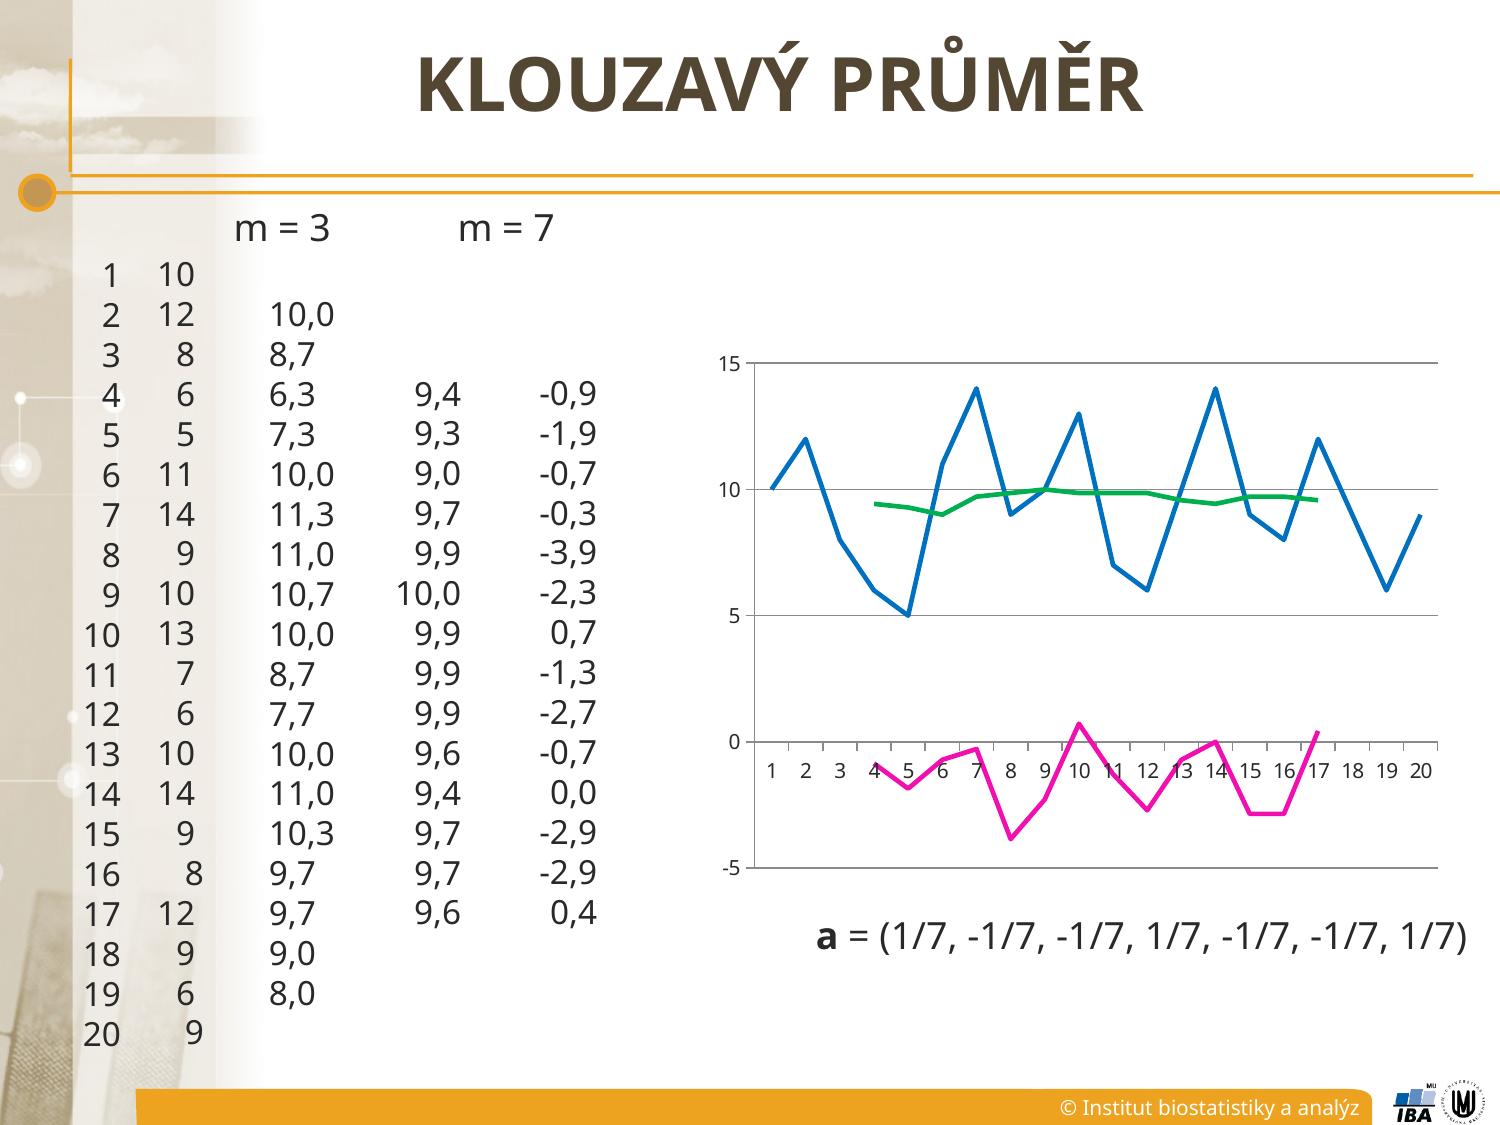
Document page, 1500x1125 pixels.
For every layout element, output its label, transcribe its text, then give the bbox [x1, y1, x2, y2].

list m = 3 [218, 196, 373, 268]
text_box a = (1/7, -1/7, -1/7, 1/7, -1/7, -1/7, 1/7) [631, 904, 1483, 965]
text_box m = 7 [442, 196, 597, 268]
chart [702, 337, 1453, 894]
picture [1441, 1080, 1485, 1124]
text_box 9,4 9,3 9,0 9,7 9,9 10,0 9,9 9,9 9,9 9,6 9,4 9,7 9,7 9,6 [380, 365, 476, 939]
title klouzavý průměr [82, 9, 1477, 165]
picture [0, 0, 278, 1125]
text_box 10 12 8 6 5 11 14 9 10 13 7 6 10 14 9 8 12 9 6 9 [123, 245, 219, 1059]
text_box 10,0 8,7 6,3 7,3 10,0 11,3 11,0 10,7 10,0 8,7 7,7 10,0 11,0 10,3 9,7 9,7 9,0 8,0 [254, 286, 350, 1065]
text_box 1 2 3 4 5 6 7 8 9 10 11 12 13 14 15 16 17 18 19 20 [53, 247, 136, 1061]
picture [1393, 1083, 1436, 1122]
text_box -0,9 -1,9 -0,7 -0,3 -3,9 -2,3 0,7 -1,3 -2,7 -0,7 0,0 -2,9 -2,9 0,4 [524, 364, 612, 939]
